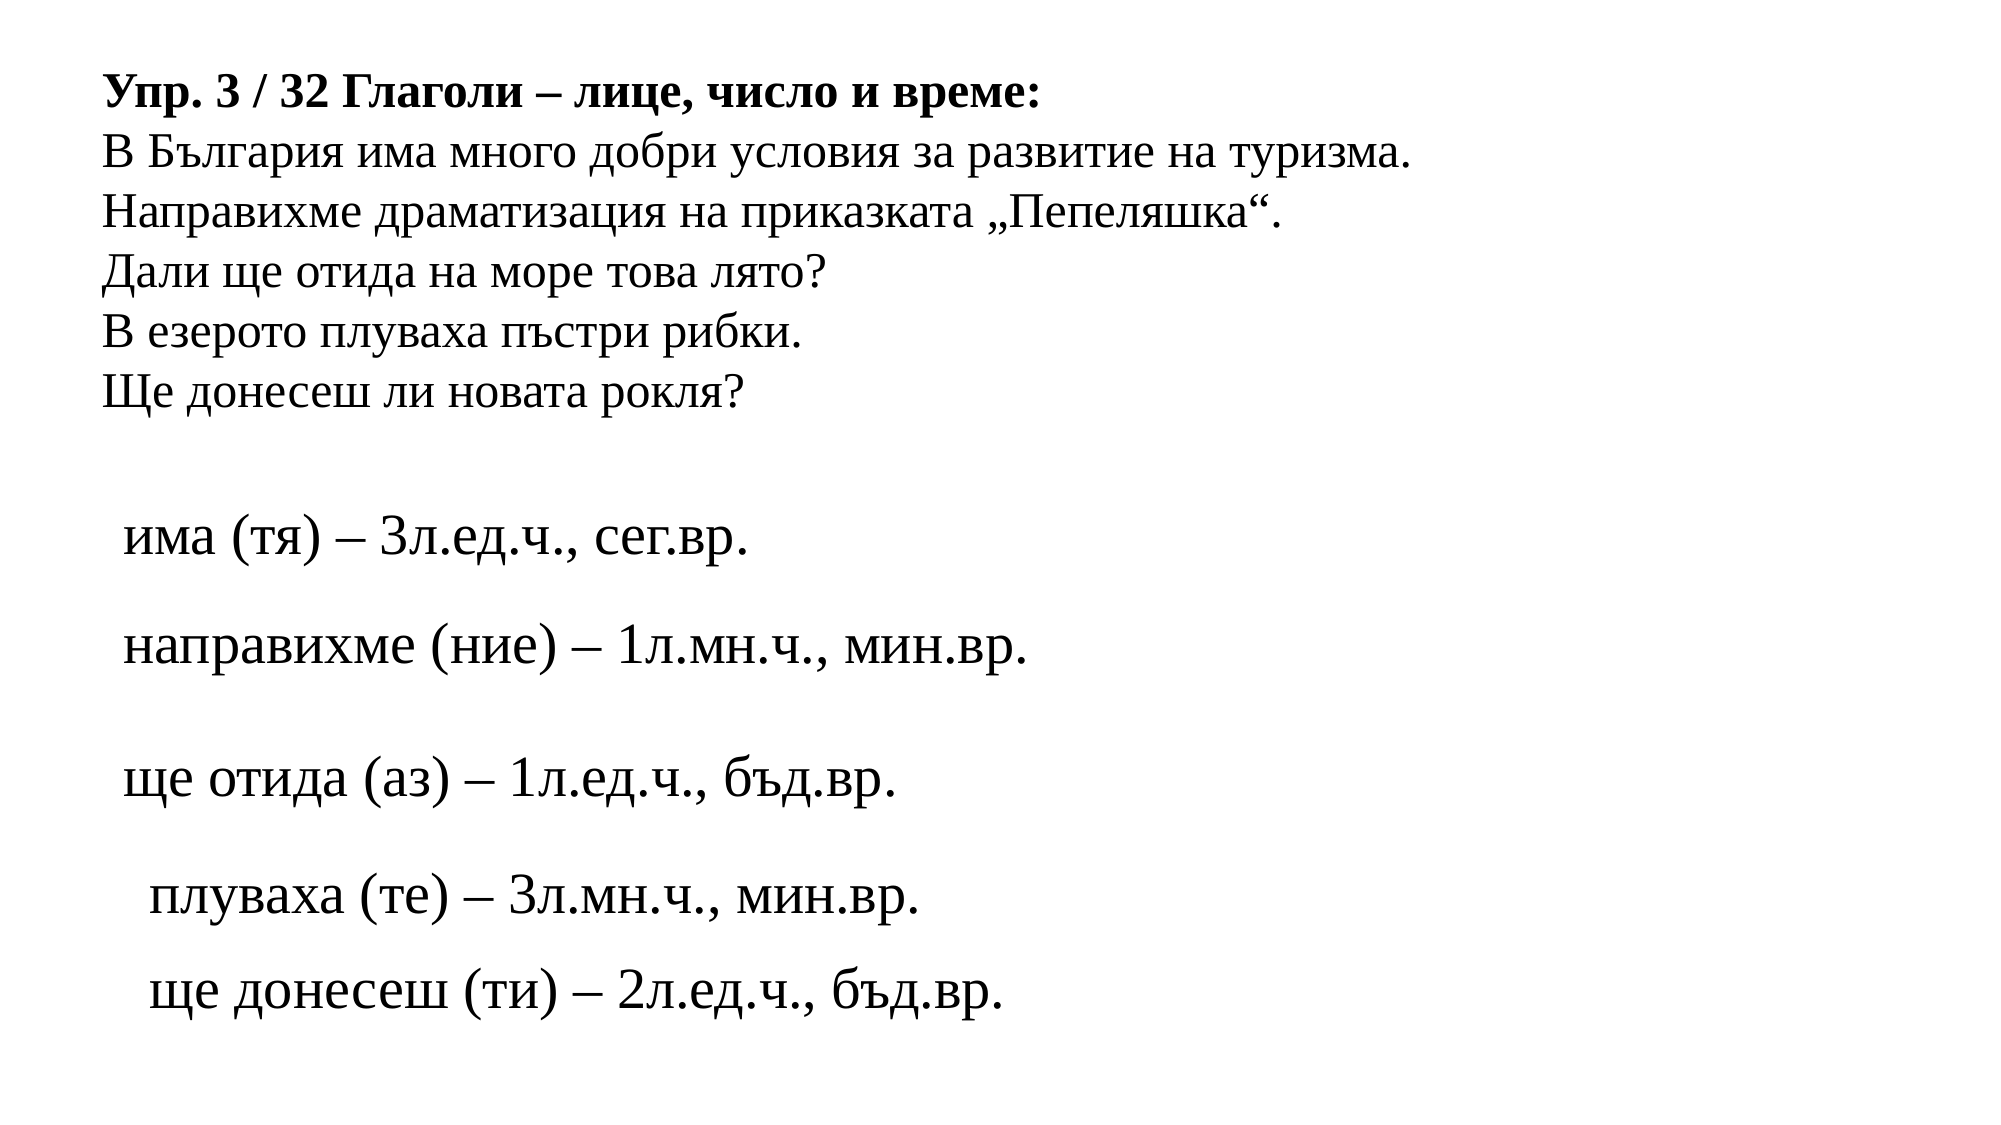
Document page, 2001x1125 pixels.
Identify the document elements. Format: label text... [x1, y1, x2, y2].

text_box Упр. 3 / 32 Глаголи – лице, число и време: В България има много добри условия за развитие на туризма. Направихме драматизация на приказката „Пепеляшка“. Дали ще отида на море това лято? В езерото плуваха пъстри рибки. Ще донесеш ли новата рокля? [86, 49, 1748, 425]
text_box ще отида (аз) – 1л.ед.ч., бъд.вр. [108, 730, 1716, 816]
text_box има (тя) – 3л.ед.ч., сег.вр. [108, 489, 1507, 574]
text_box плуваха (те) – 3л.мн.ч., мин.вр. [134, 847, 1389, 933]
text_box ще донесеш (ти) – 2л.ед.ч., бъд.вр. [134, 942, 1448, 1028]
text_box направихме (ние) – 1л.мн.ч., мин.вр. [108, 597, 1311, 683]
